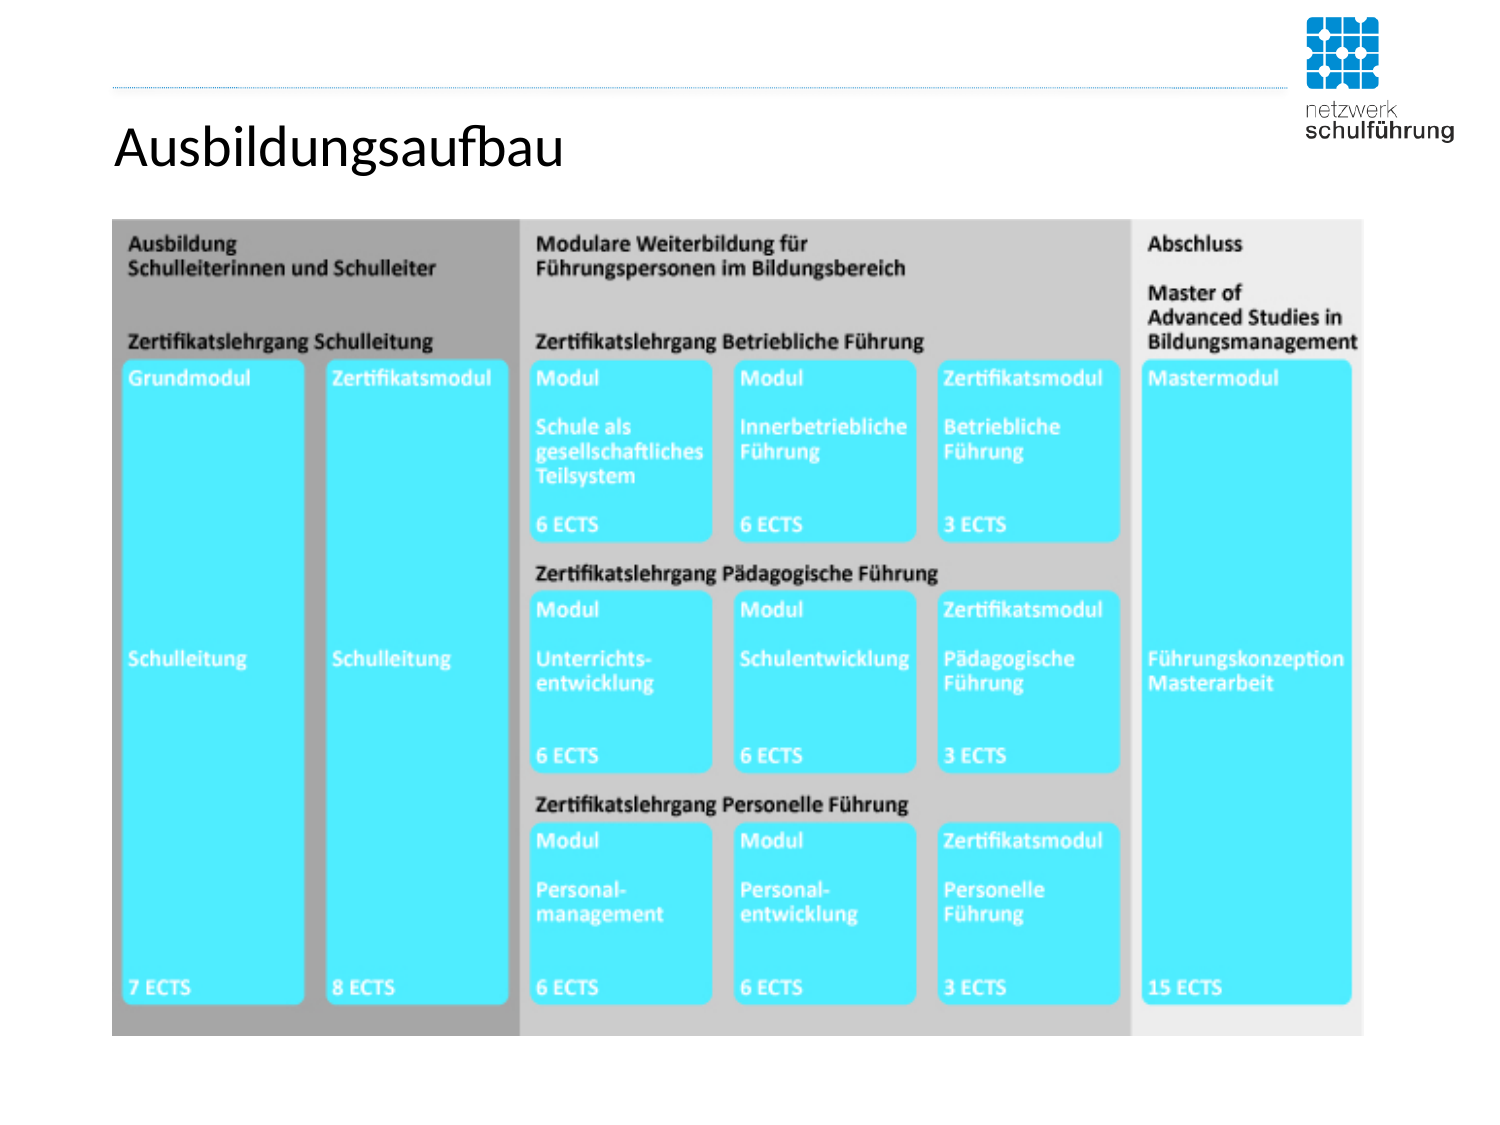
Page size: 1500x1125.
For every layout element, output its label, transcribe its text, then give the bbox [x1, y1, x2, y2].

title Ausbildungsaufbau [99, 100, 1375, 339]
picture [112, 219, 1364, 1037]
picture [1302, 0, 1500, 147]
